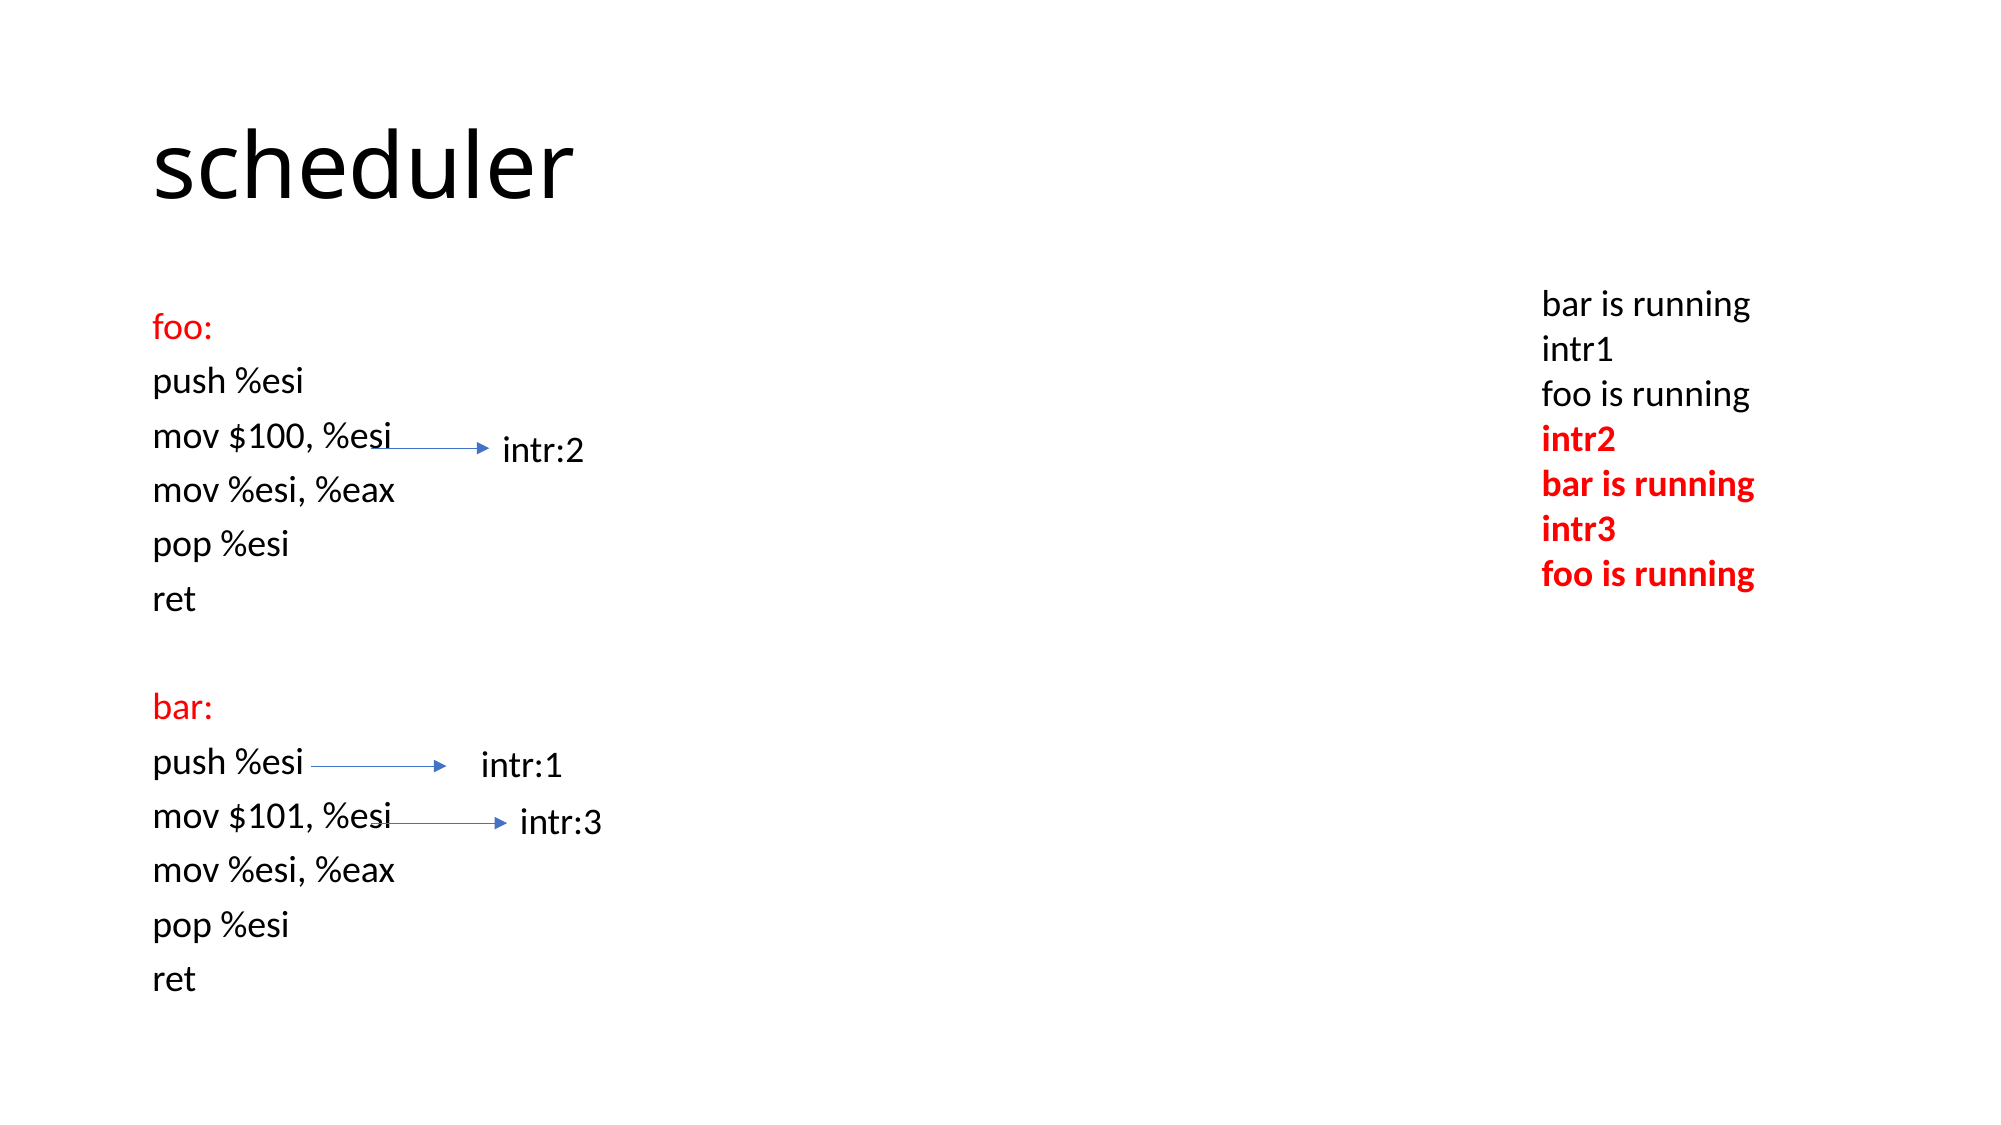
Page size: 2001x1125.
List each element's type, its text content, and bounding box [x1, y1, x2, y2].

text_box bar is running intr1 foo is running intr2 bar is running intr3 foo is running [1526, 271, 1836, 602]
list foo: push %esi mov $100, %esi mov %esi, %eax pop %esi ret bar: push %esi mov $101, %esi mov %esi, %eax pop %esi ret [137, 299, 1863, 1014]
text_box intr:2 [487, 417, 618, 478]
text_box intr:3 [505, 789, 636, 849]
title scheduler [137, 59, 1863, 278]
text_box intr:1 [466, 732, 597, 792]
